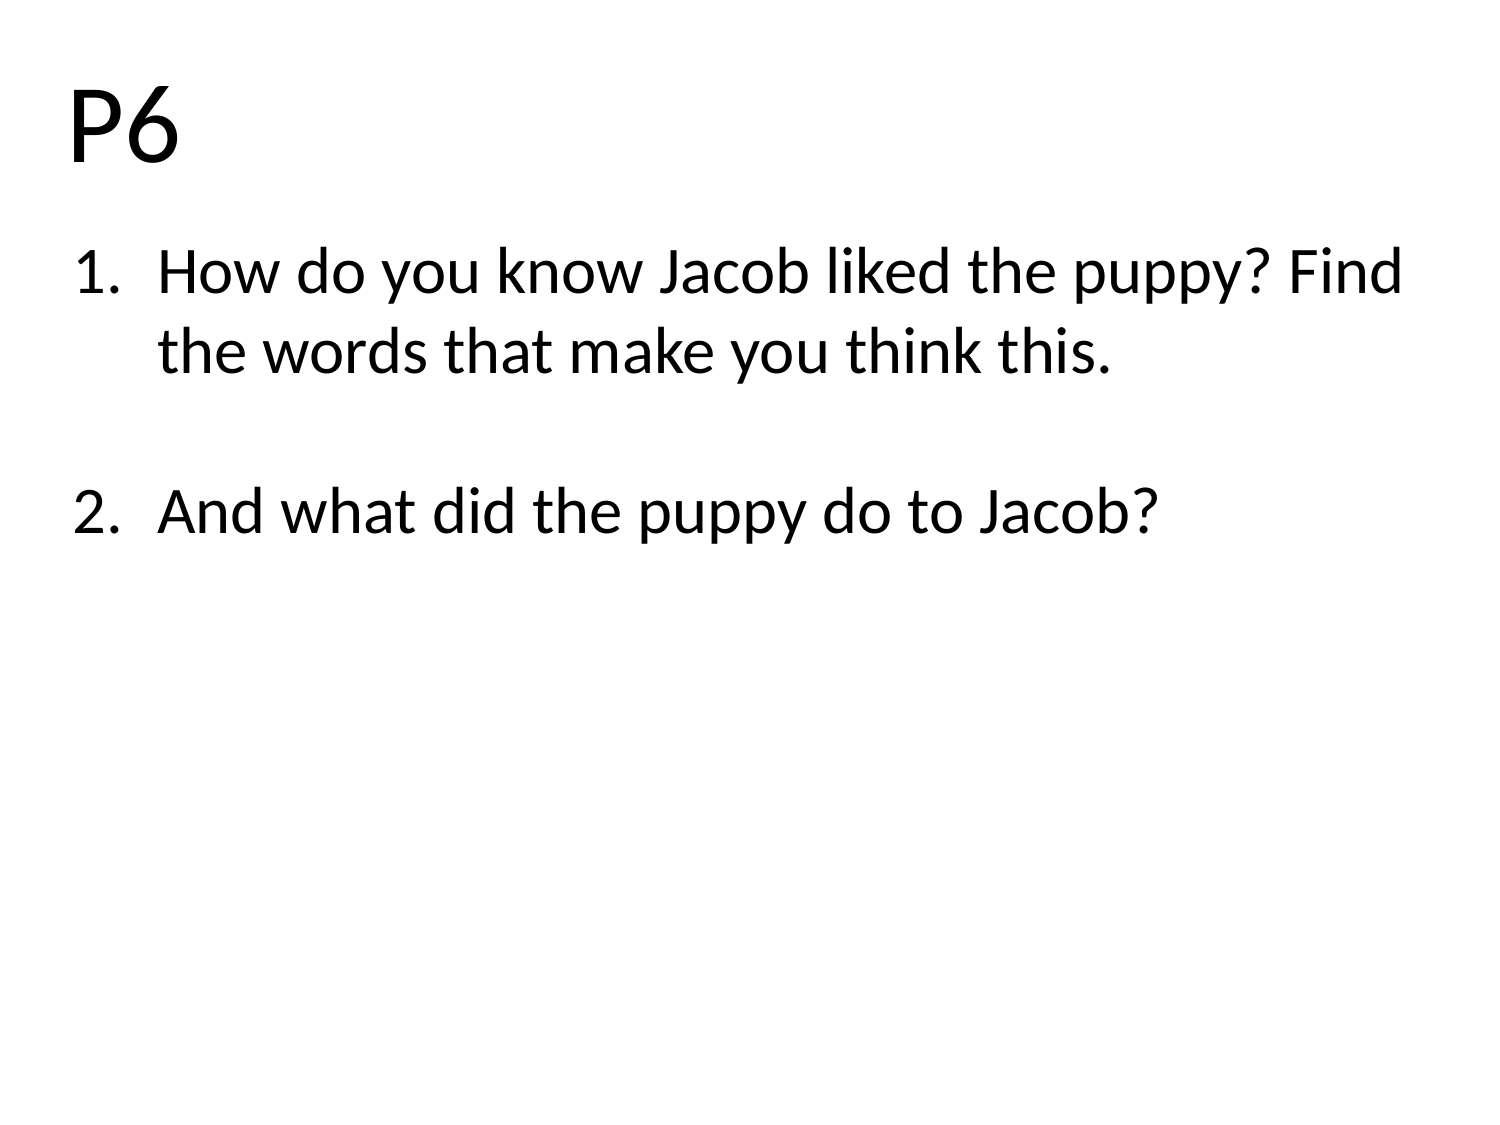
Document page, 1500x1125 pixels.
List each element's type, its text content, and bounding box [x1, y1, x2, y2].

text_box How do you know Jacob liked the puppy? Find the words that make you think this. And what did the puppy do to Jacob? [58, 219, 1452, 635]
text_box P6 [51, 42, 197, 193]
